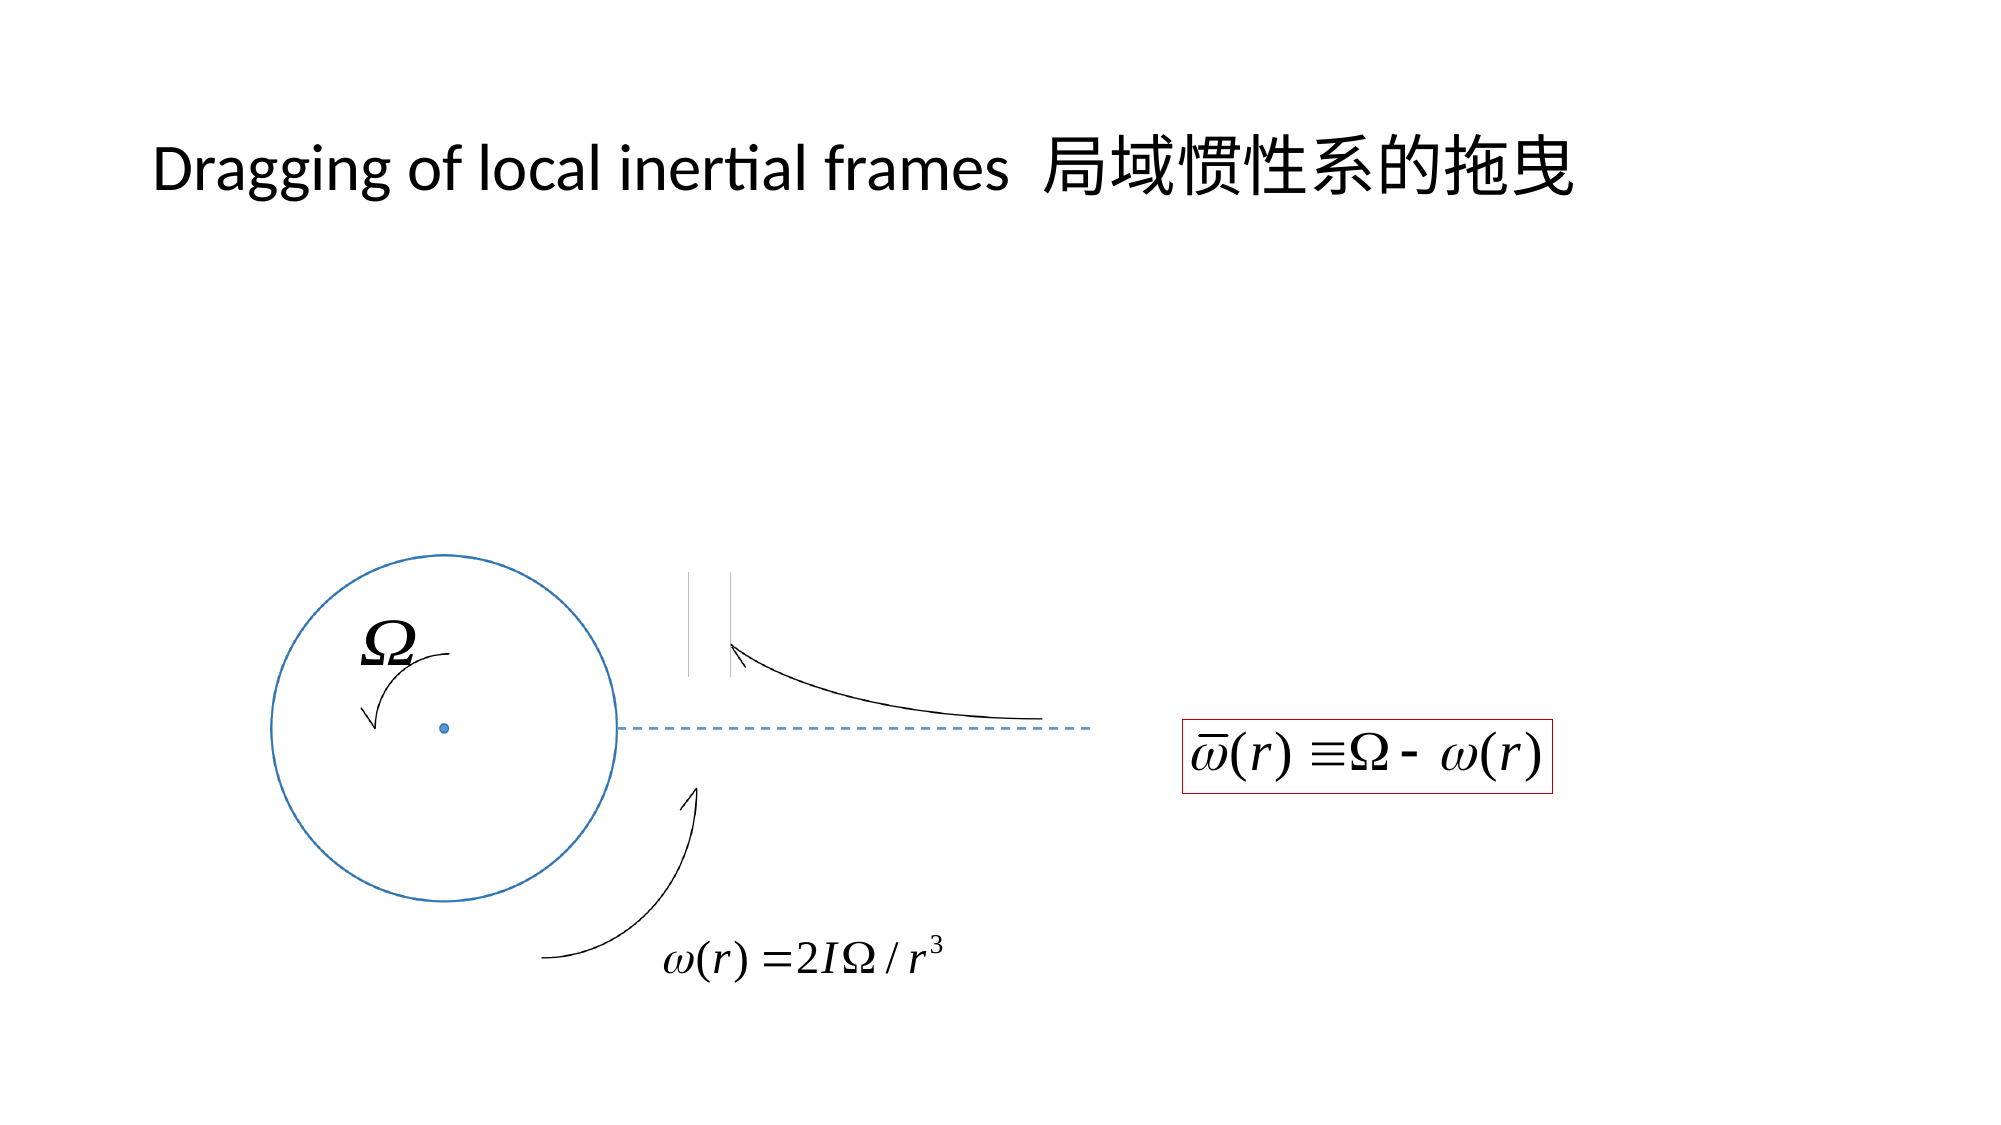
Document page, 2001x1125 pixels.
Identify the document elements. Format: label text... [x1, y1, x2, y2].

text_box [1182, 719, 1553, 794]
picture [270, 554, 1096, 959]
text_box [656, 959, 952, 994]
title Dragging of local inertial frames 局域惯性系的拖曳 [137, 59, 1863, 278]
